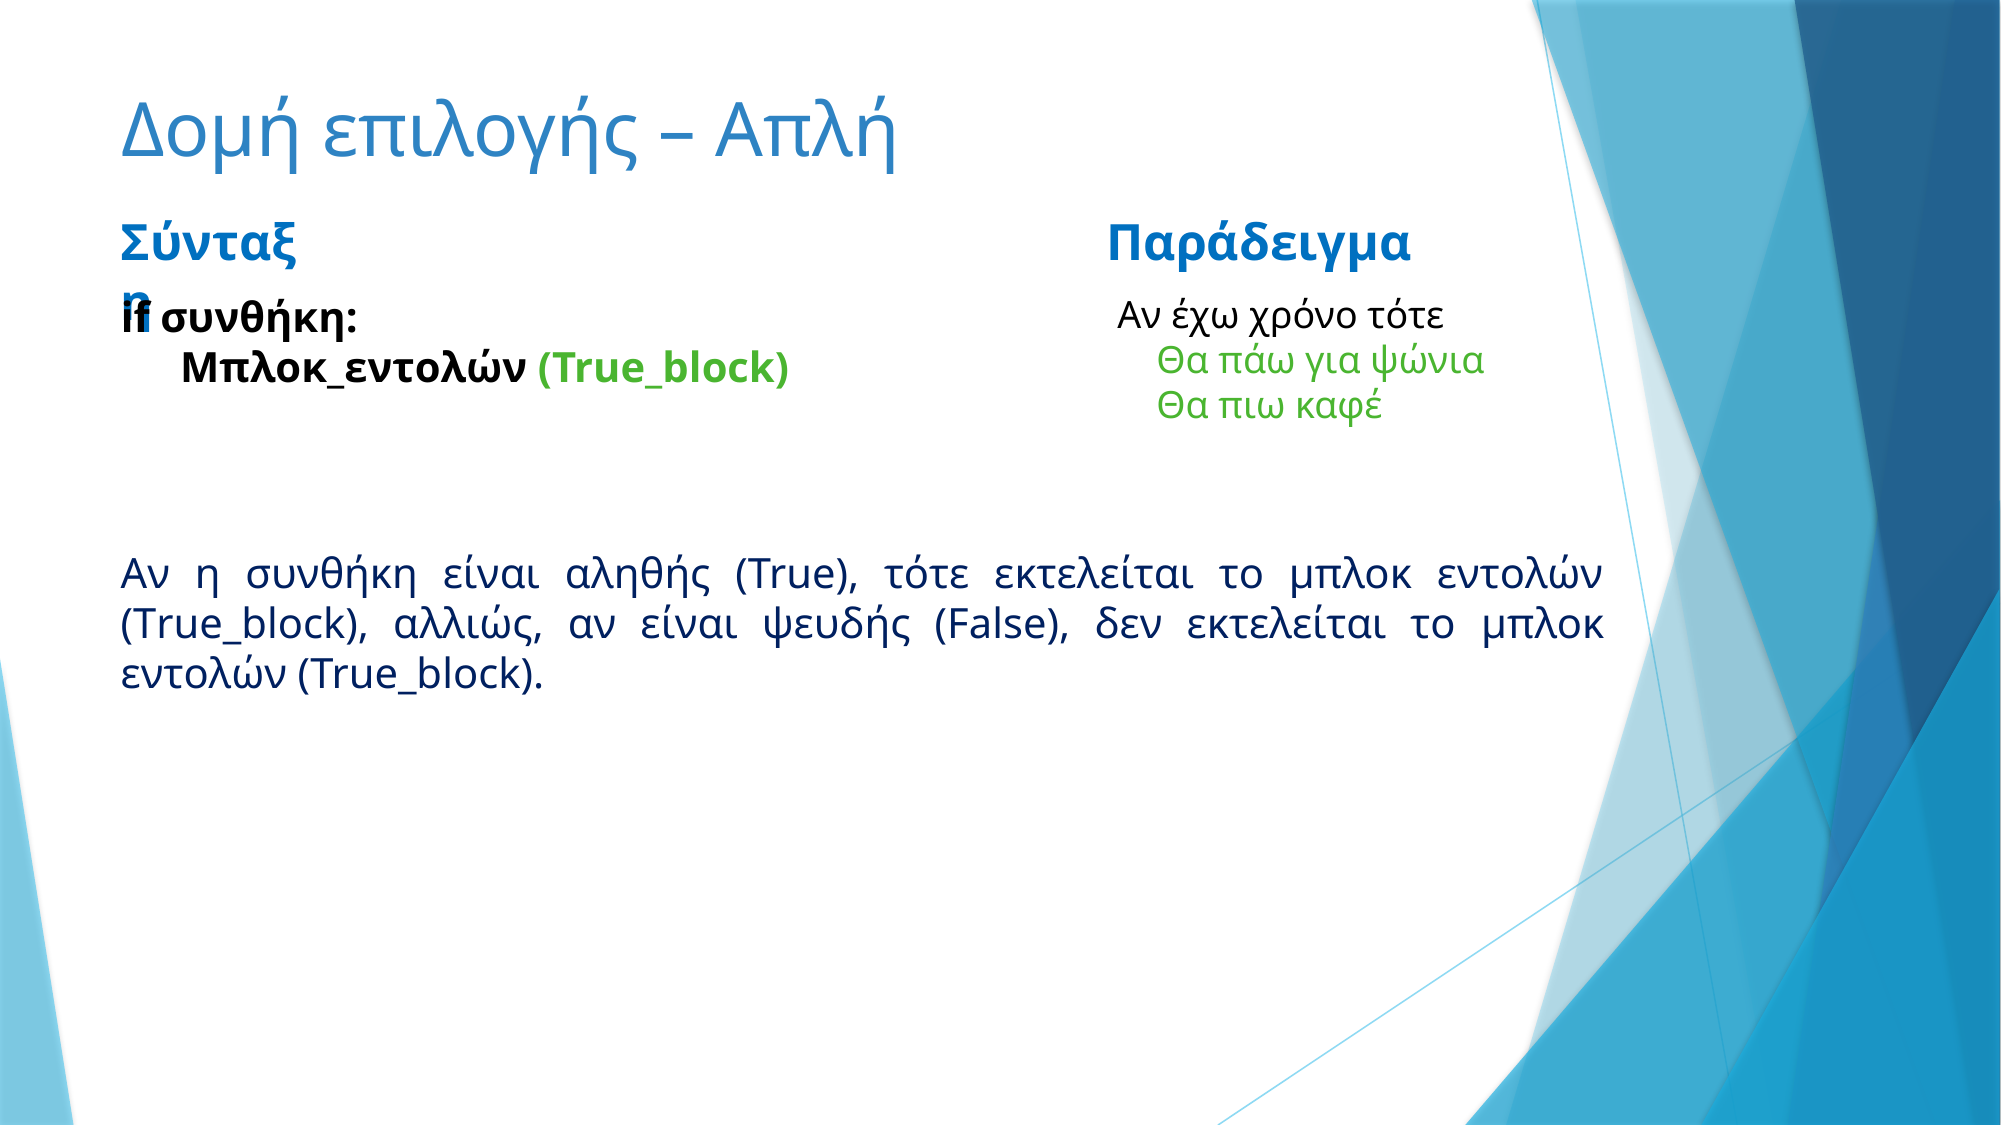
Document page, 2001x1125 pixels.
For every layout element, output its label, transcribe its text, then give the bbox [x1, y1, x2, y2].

text_box Σύνταξη [105, 203, 340, 339]
text_box Παράδειγμα [1091, 203, 1427, 279]
text_box if συνθήκη: Μπλοκ_εντολών (True_block) [106, 283, 1004, 398]
title Δομή επιλογής – Απλή [106, 74, 1649, 204]
text_box Αν η συνθήκη είναι αληθής (True), τότε εκτελείται το μπλοκ εντολών (True_block), αλλιώς, αν είναι ψευδής (False), δεν εκτελείται το μπλοκ εντολών (True_block). [105, 539, 1619, 704]
text_box Αν έχω χρόνο τότε Θα πάω για ψώνια Θα πιω καφέ [1102, 283, 1510, 433]
